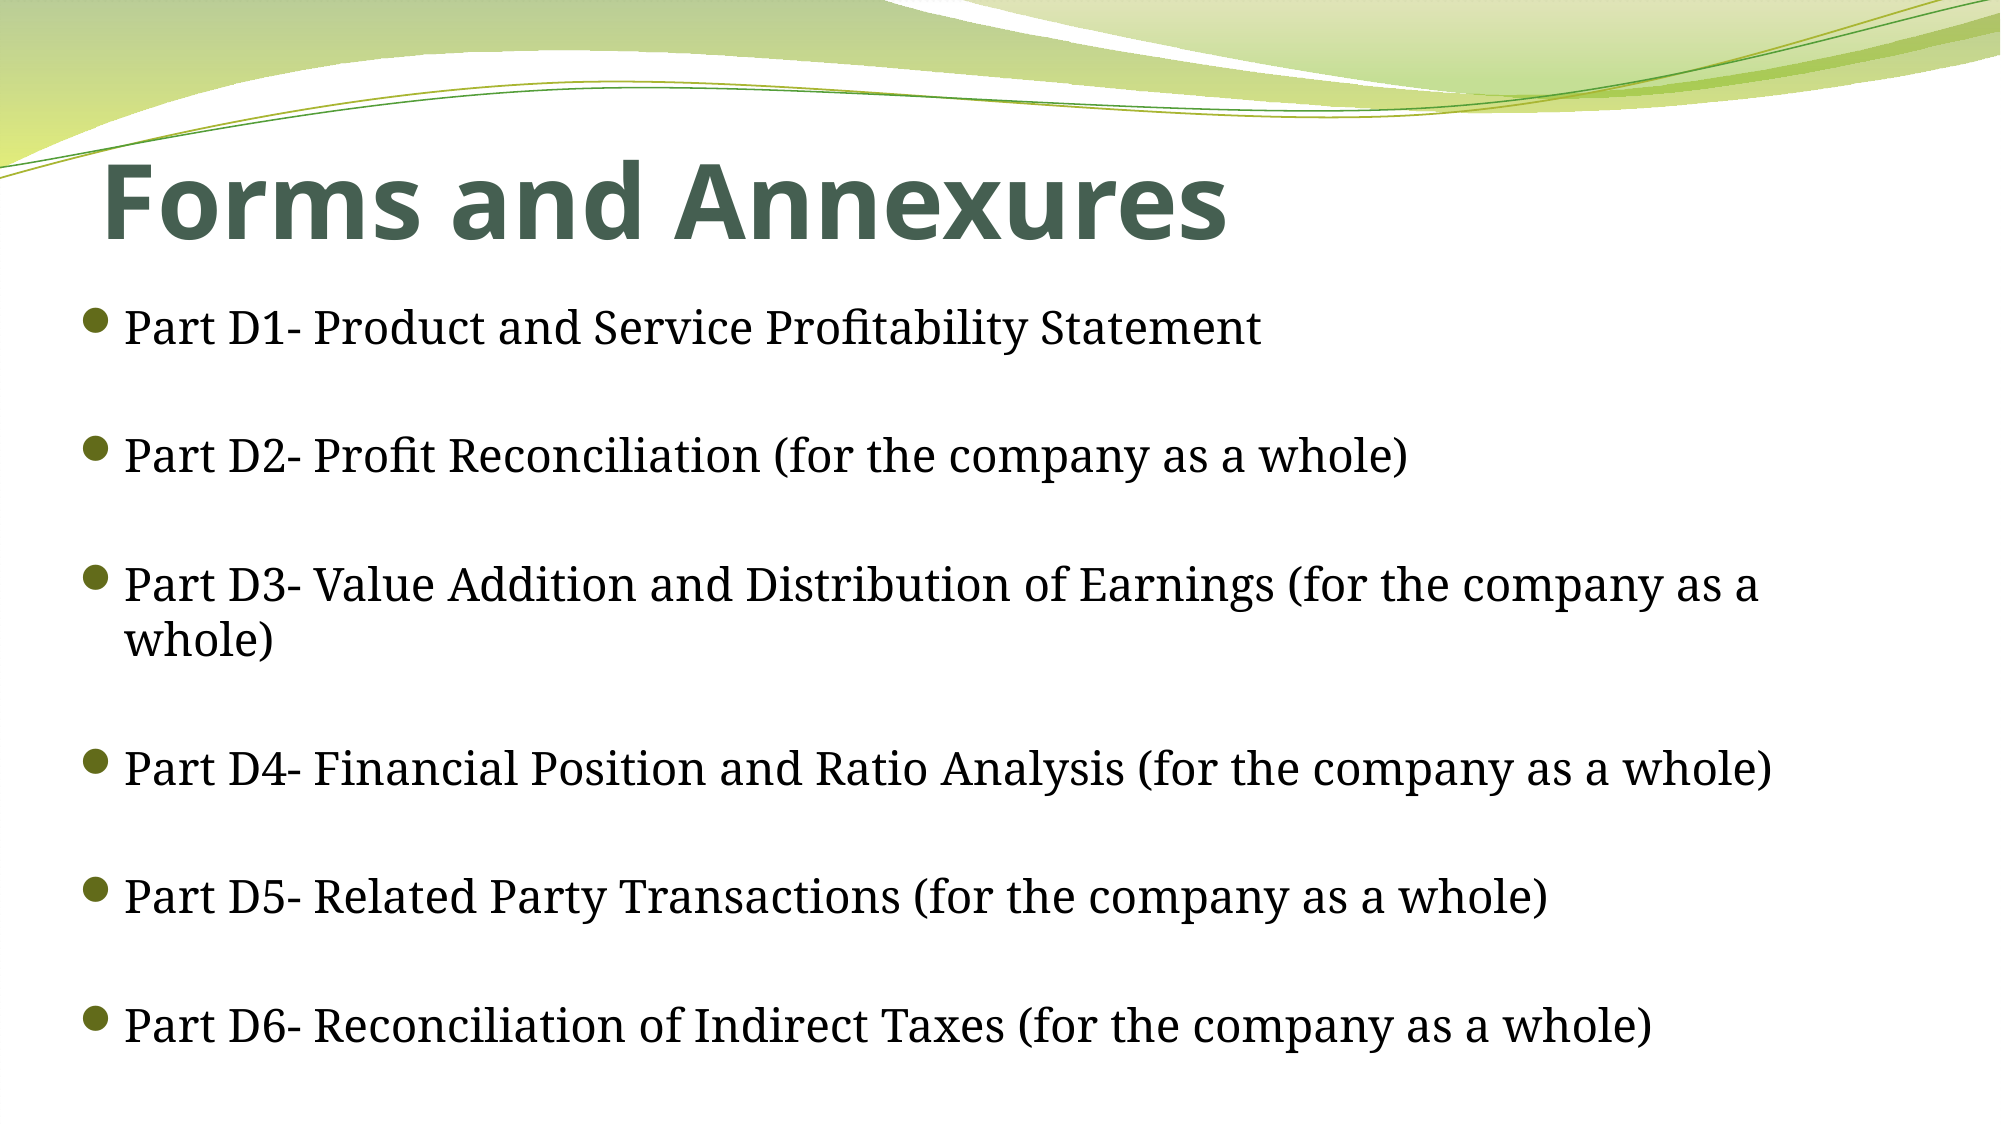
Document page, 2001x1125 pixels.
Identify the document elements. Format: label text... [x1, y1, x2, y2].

list Part D1- Product and Service Profitability Statement Part D2- Profit Reconciliation (for the company as a whole) Part D3- Value Addition and Distribution of Earnings (for the company as a whole) Part D4- Financial Position and Ratio Analysis (for the company as a whole) Part D5- Related Party Transactions (for the company as a whole) Part D6- Reconciliation of Indirect Taxes (for the company as a whole) [64, 290, 1925, 1060]
title Forms and Annexures [99, 115, 1900, 261]
